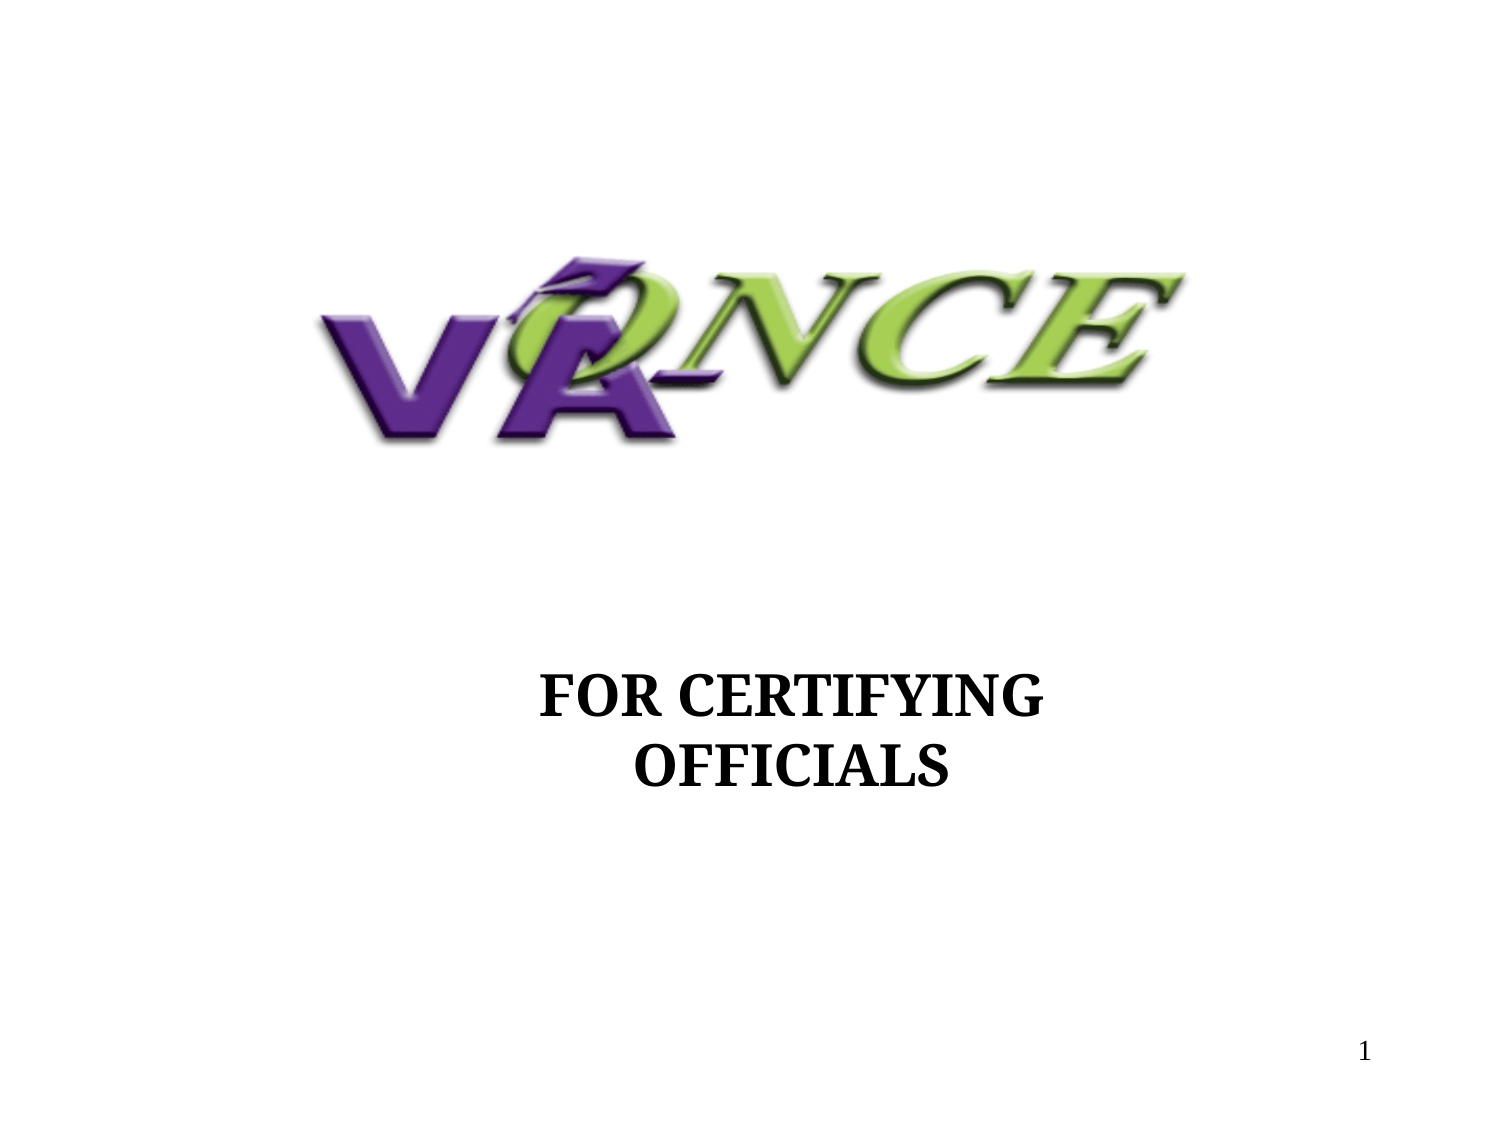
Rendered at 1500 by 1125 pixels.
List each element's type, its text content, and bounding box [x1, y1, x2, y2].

text_box FOR CERTIFYING OFFICIALS [412, 624, 1182, 798]
picture [312, 255, 1192, 449]
text_box 1 [1351, 1032, 1381, 1067]
